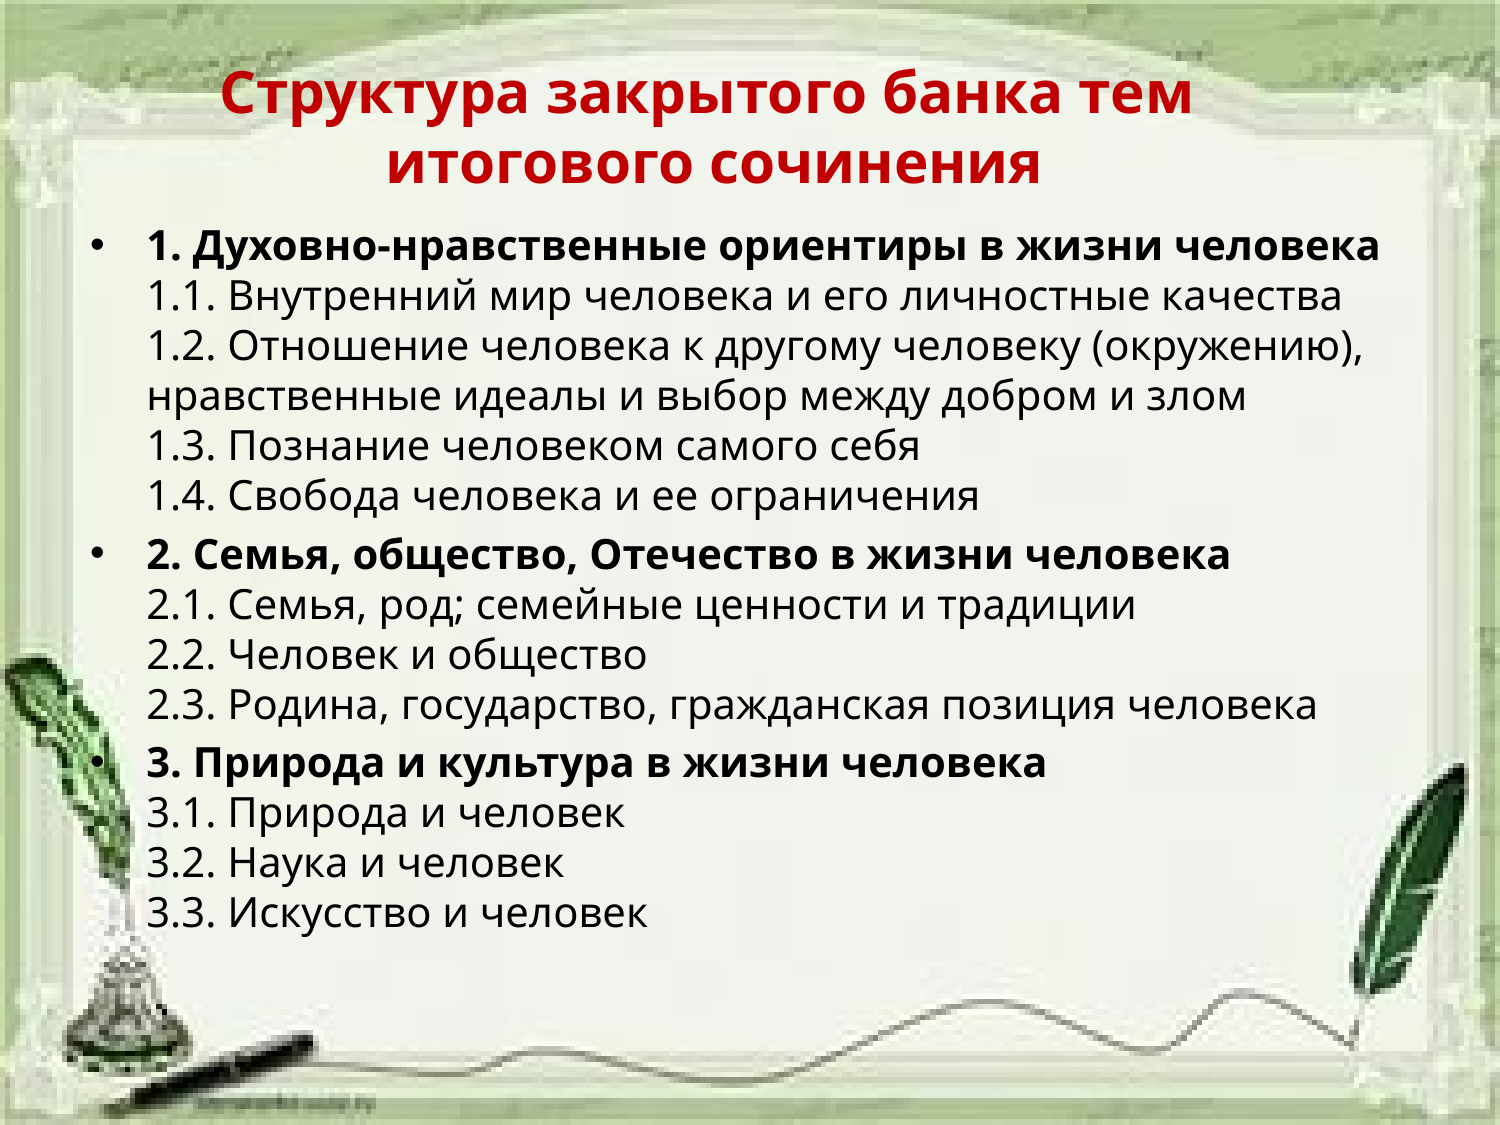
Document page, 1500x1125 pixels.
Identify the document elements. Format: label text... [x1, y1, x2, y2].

picture [0, 0, 1500, 1125]
title Структура закрытого банка тем итогового сочинения [147, 31, 1282, 211]
list 1. Духовно-нравственные ориентиры в жизни человека 1.1. Внутренний мир человека и его личностные качества 1.2. Отношение человека к другому человеку (окружению), нравственные идеалы и выбор между добром и злом 1.3. Познание человеком самого себя 1.4. Свобода человека и ее ограничения 2. Семья, общество, Отечество в жизни человека 2.1. Семья, род; семейные ценности и традиции 2.2. Человек и общество 2.3. Родина, государство, гражданская позиция человека 3. Природа и культура в жизни человека 3.1. Природа и человек 3.2. Наука и человек 3.3. Искусство и человек [75, 211, 1425, 1005]
